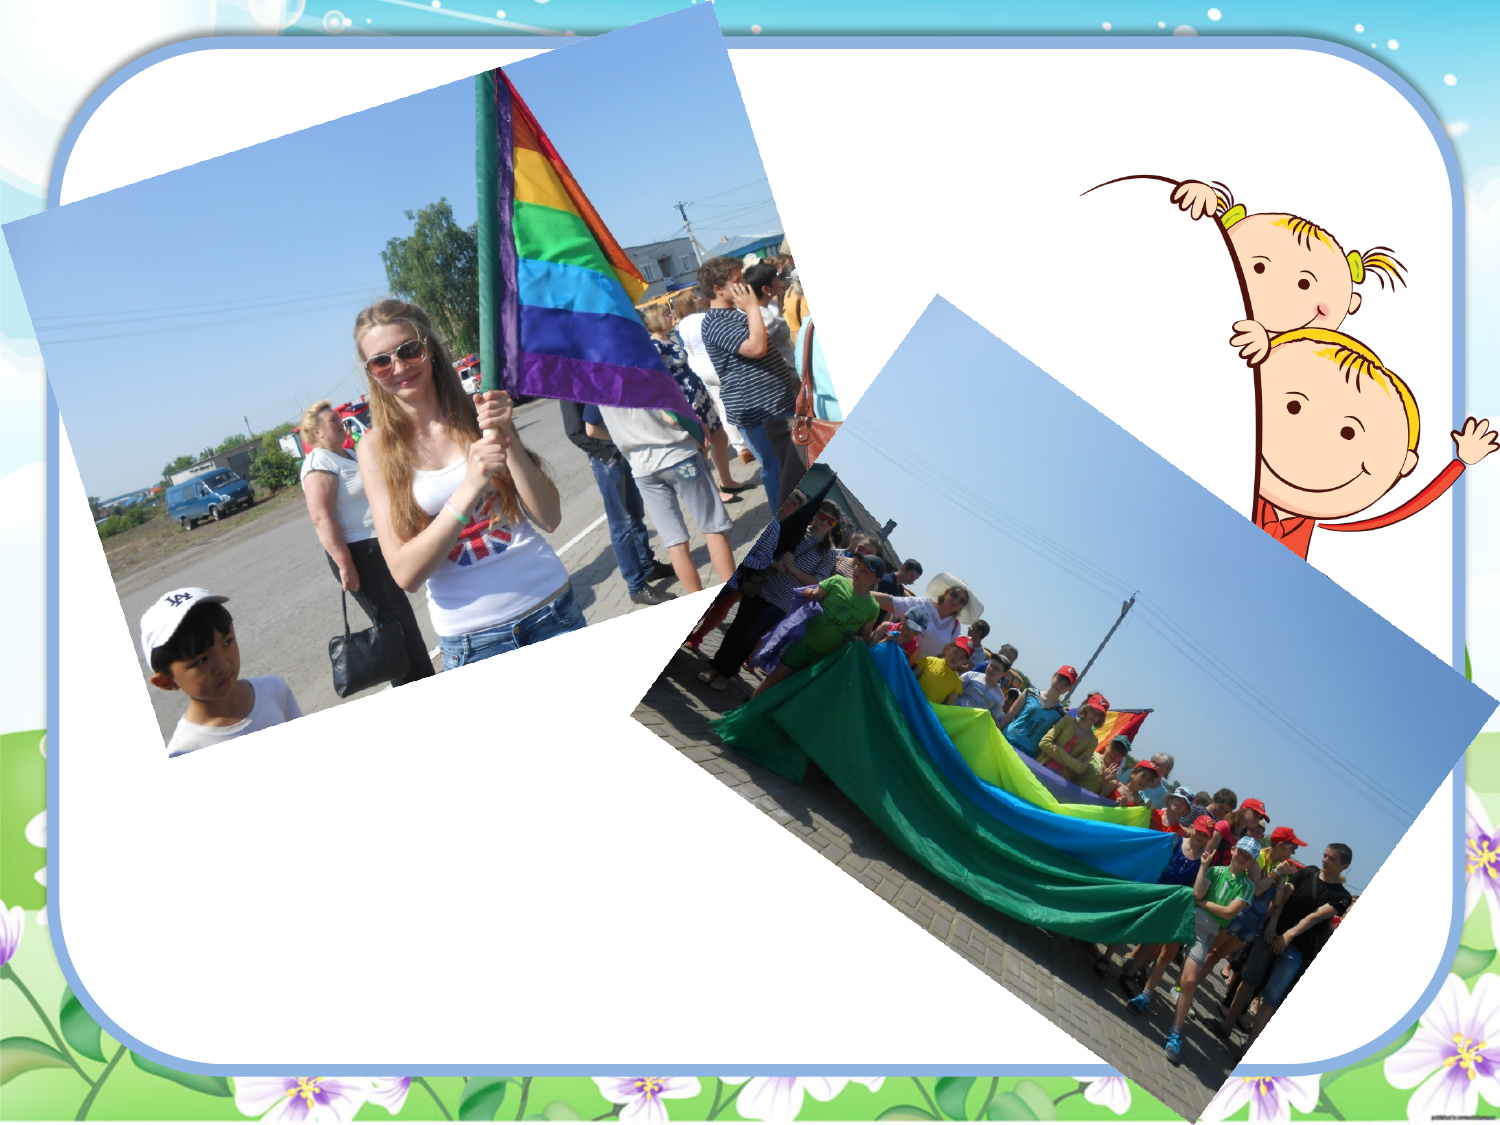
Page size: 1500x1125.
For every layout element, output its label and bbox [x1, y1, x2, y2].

list [66, 99, 813, 659]
picture [0, 0, 1500, 1125]
